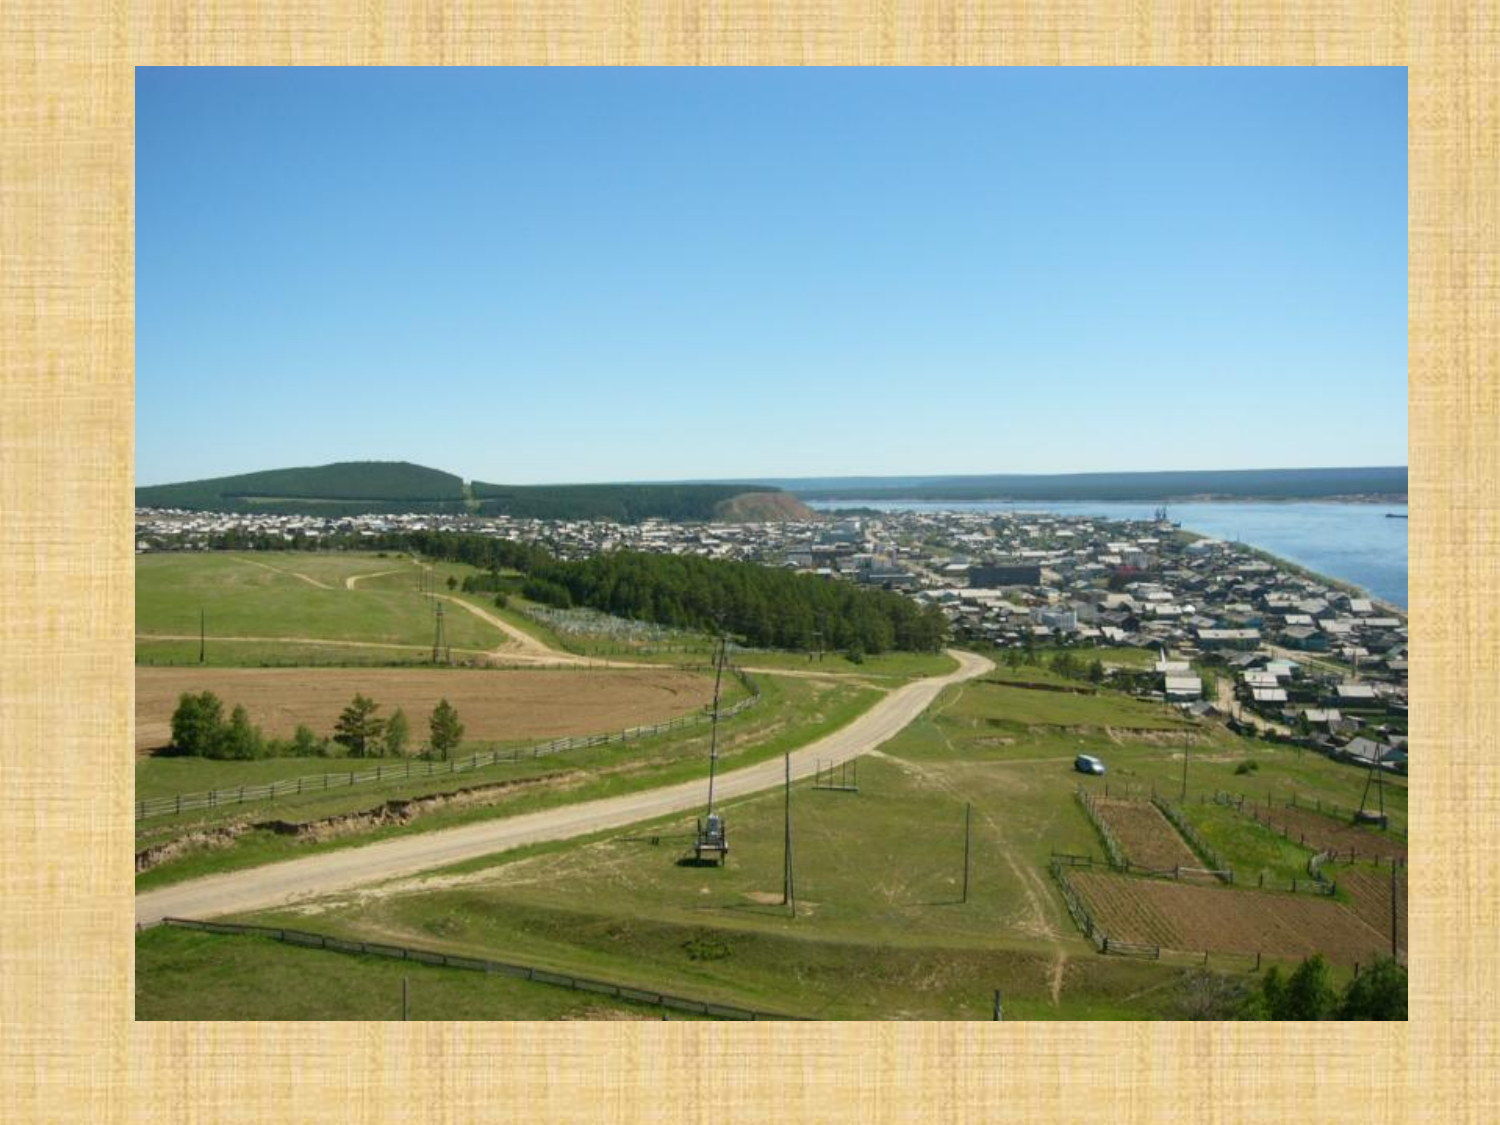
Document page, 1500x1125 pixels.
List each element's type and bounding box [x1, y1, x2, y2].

picture [0, 0, 1500, 1125]
list [135, 66, 1409, 1021]
